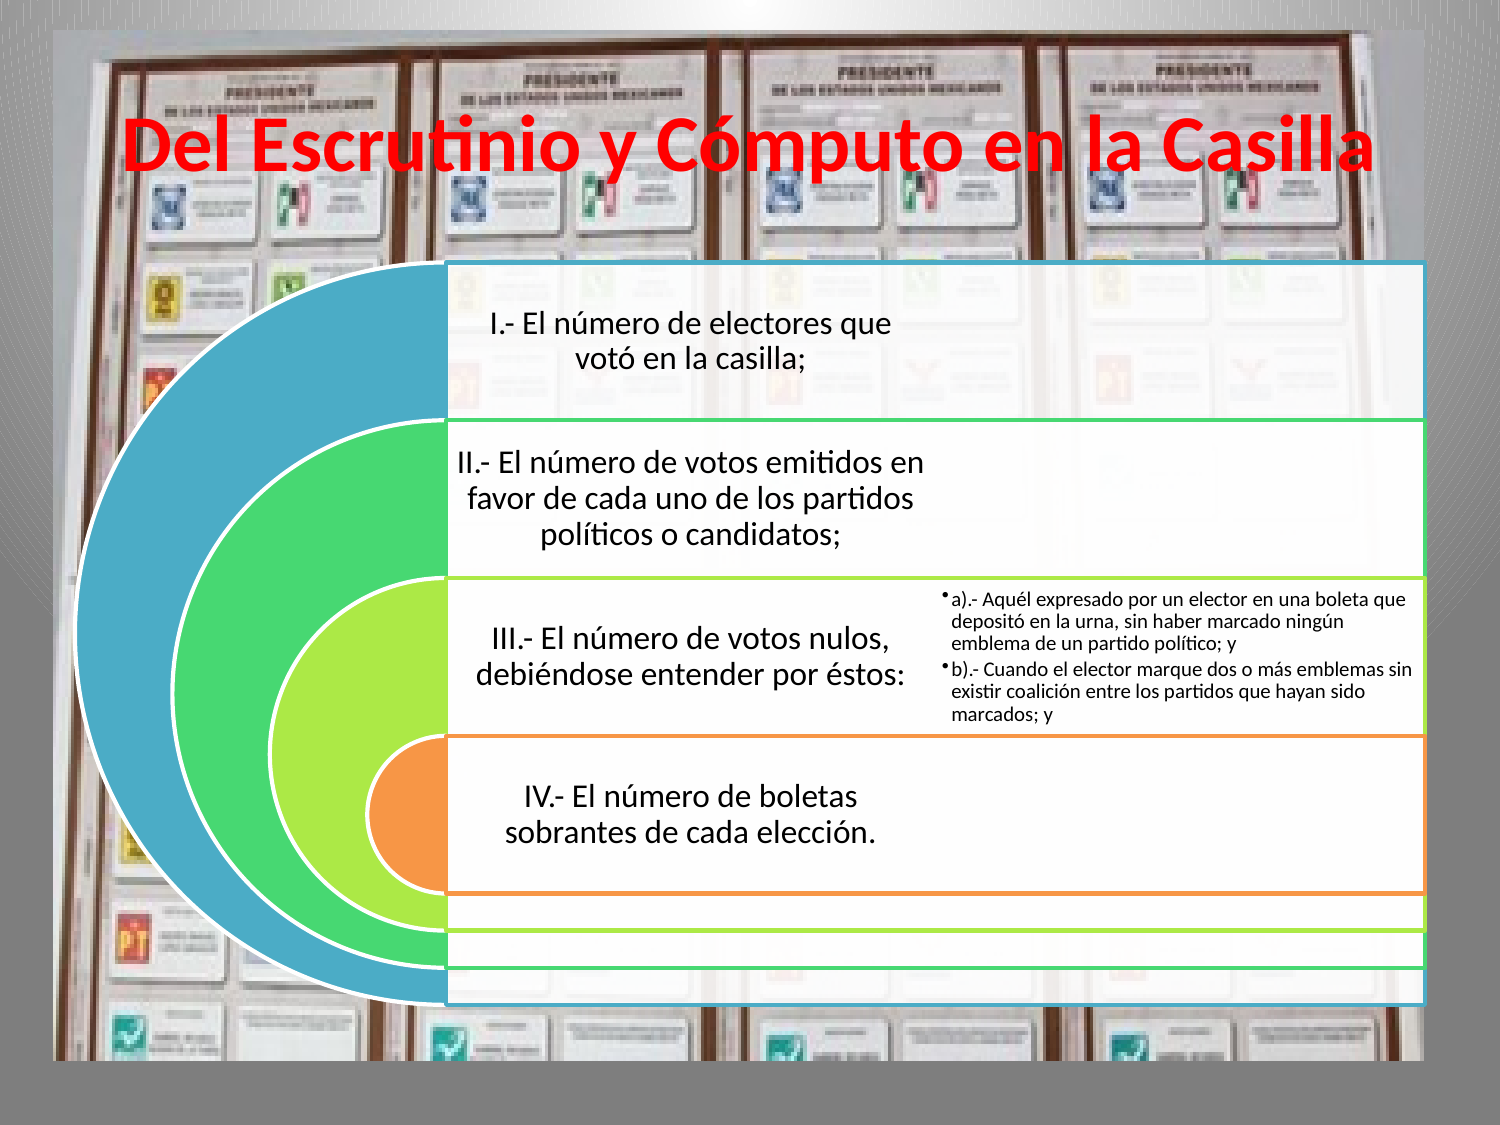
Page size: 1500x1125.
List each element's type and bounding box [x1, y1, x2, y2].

list [74, 262, 1426, 1006]
picture [52, 30, 1424, 1061]
